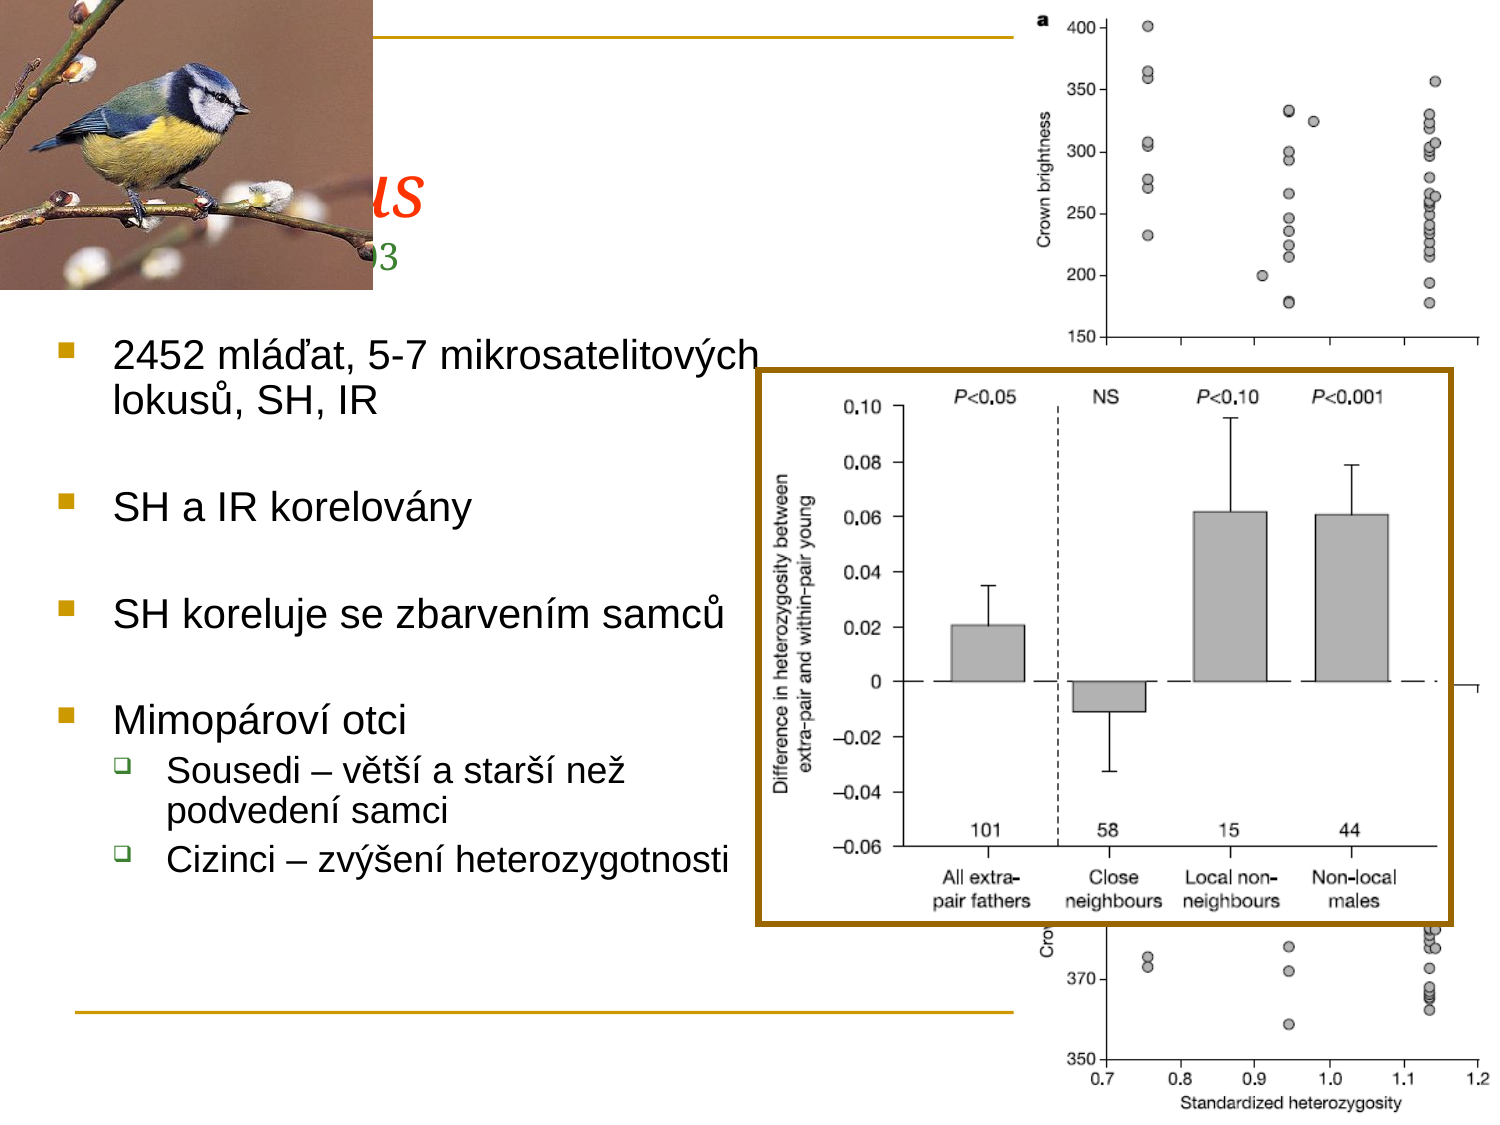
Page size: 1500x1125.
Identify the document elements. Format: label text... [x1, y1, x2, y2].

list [0, 0, 373, 290]
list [761, 373, 1449, 921]
list 2452 mláďat, 5-7 mikrosatelitových lokusů, SH, IR SH a IR korelovány SH koreluje se zbarvením samců Mimopároví otci Sousedi – větší a starší než podvedení samci Cizinci – zvýšení heterozygotnosti [41, 326, 786, 1005]
title Parus caeruleus Foester et al 2003 [376, 45, 1008, 233]
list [1013, 0, 1500, 1125]
